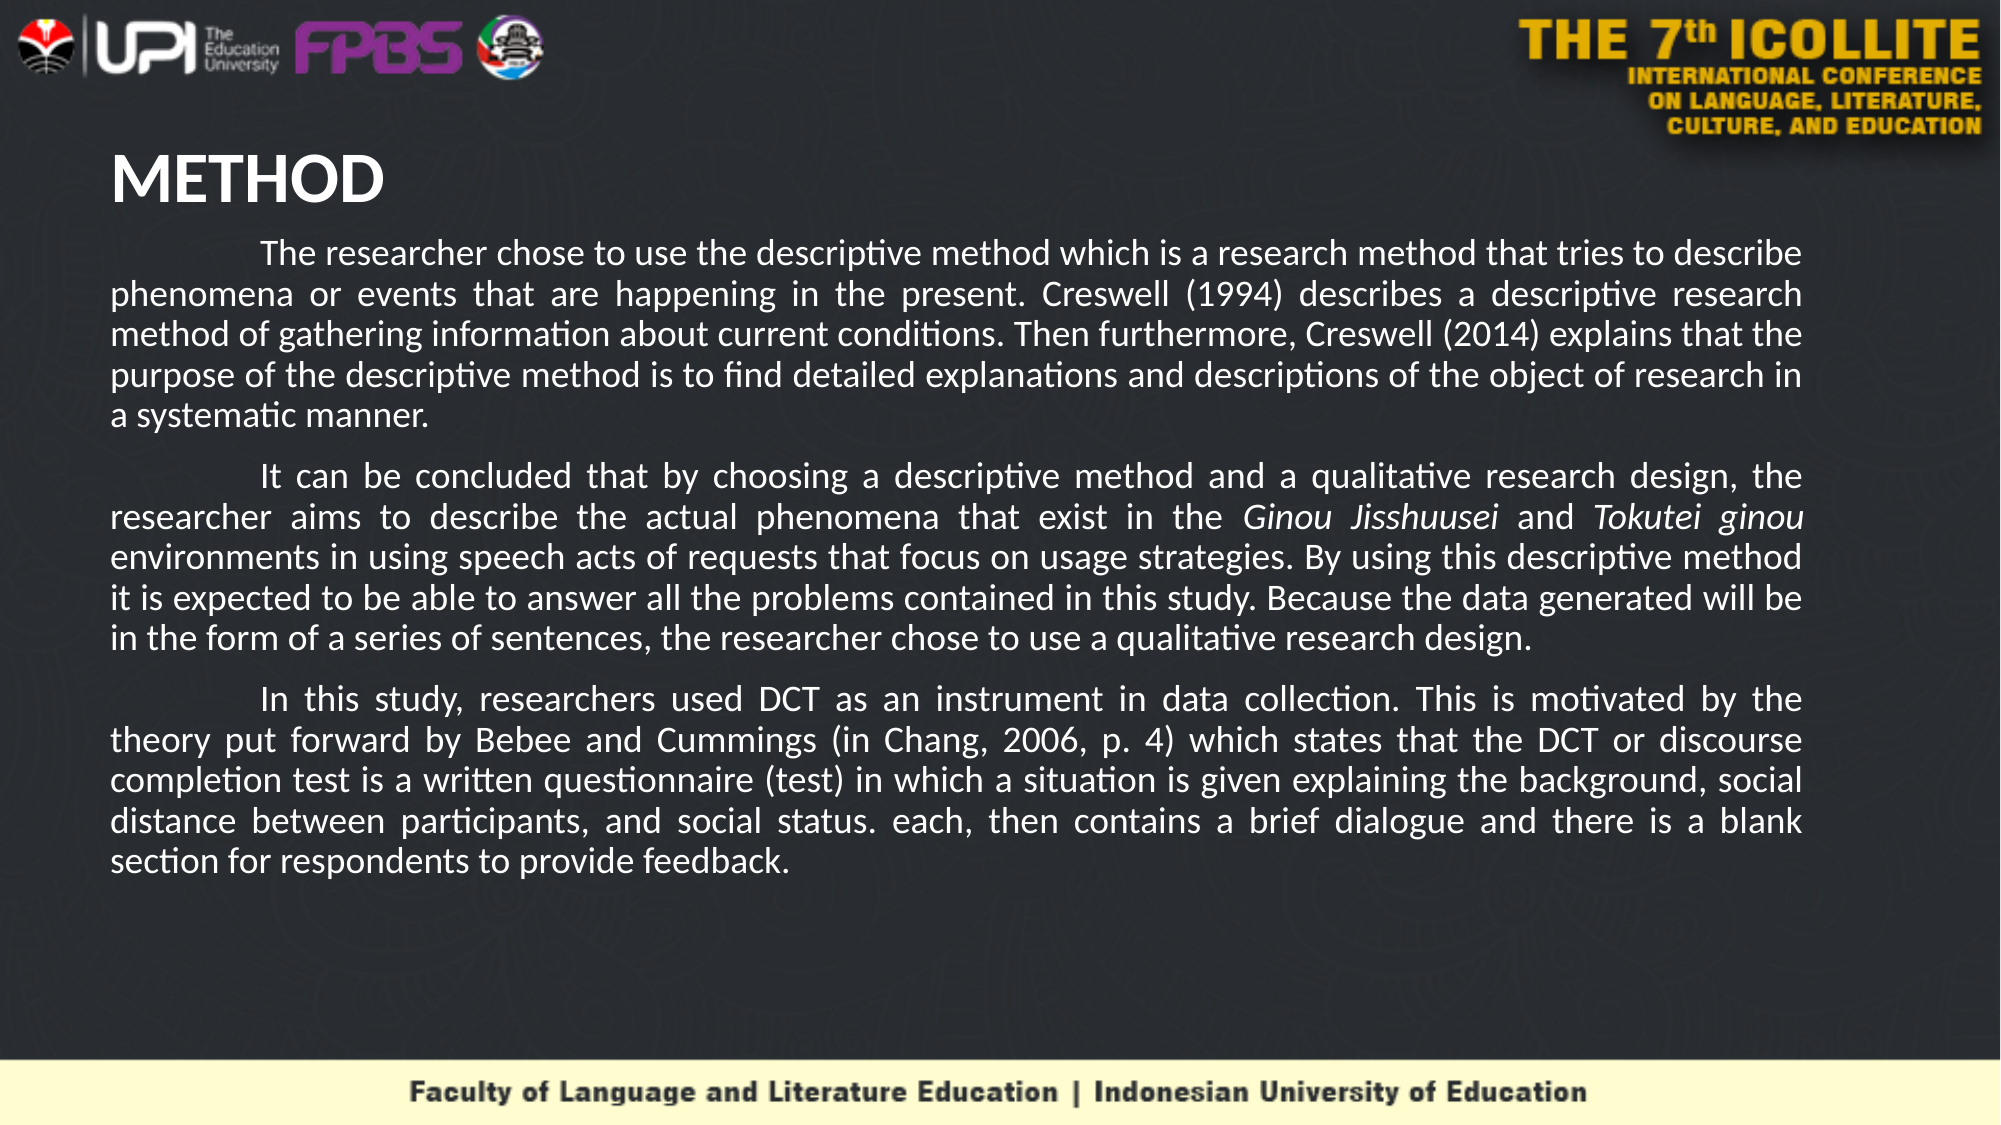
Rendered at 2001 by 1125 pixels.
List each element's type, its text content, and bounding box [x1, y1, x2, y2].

title METHOD [95, 131, 1821, 225]
list The researcher chose to use the descriptive method which is a research method that tries to describe phenomena or events that are happening in the present. Creswell (1994) describes a descriptive research method of gathering information about current conditions. Then furthermore, Creswell (2014) explains that the purpose of the descriptive method is to find detailed explanations and descriptions of the object of research in a systematic manner. It can be concluded that by choosing a descriptive method and a qualitative research design, the researcher aims to describe the actual phenomena that exist in the Ginou Jisshuusei and Tokutei ginou environments in using speech acts of requests that focus on usage strategies. By using this descriptive method it is expected to be able to answer all the problems contained in this study. Because the data generated will be in the form of a series of sentences, the researcher chose to use a qualitative research design. In this study, researchers used DCT as an instrument in data collection. This is motivated by the theory put forward by Bebee and Cummings (in Chang, 2006, p. 4) which states that the DCT or discourse completion test is a written questionnaire (test) in which a situation is given explaining the background, social distance between participants, and social status. each, then contains a brief dialogue and there is a blank section for respondents to provide feedback. [95, 225, 1821, 940]
picture [0, 0, 2001, 1125]
